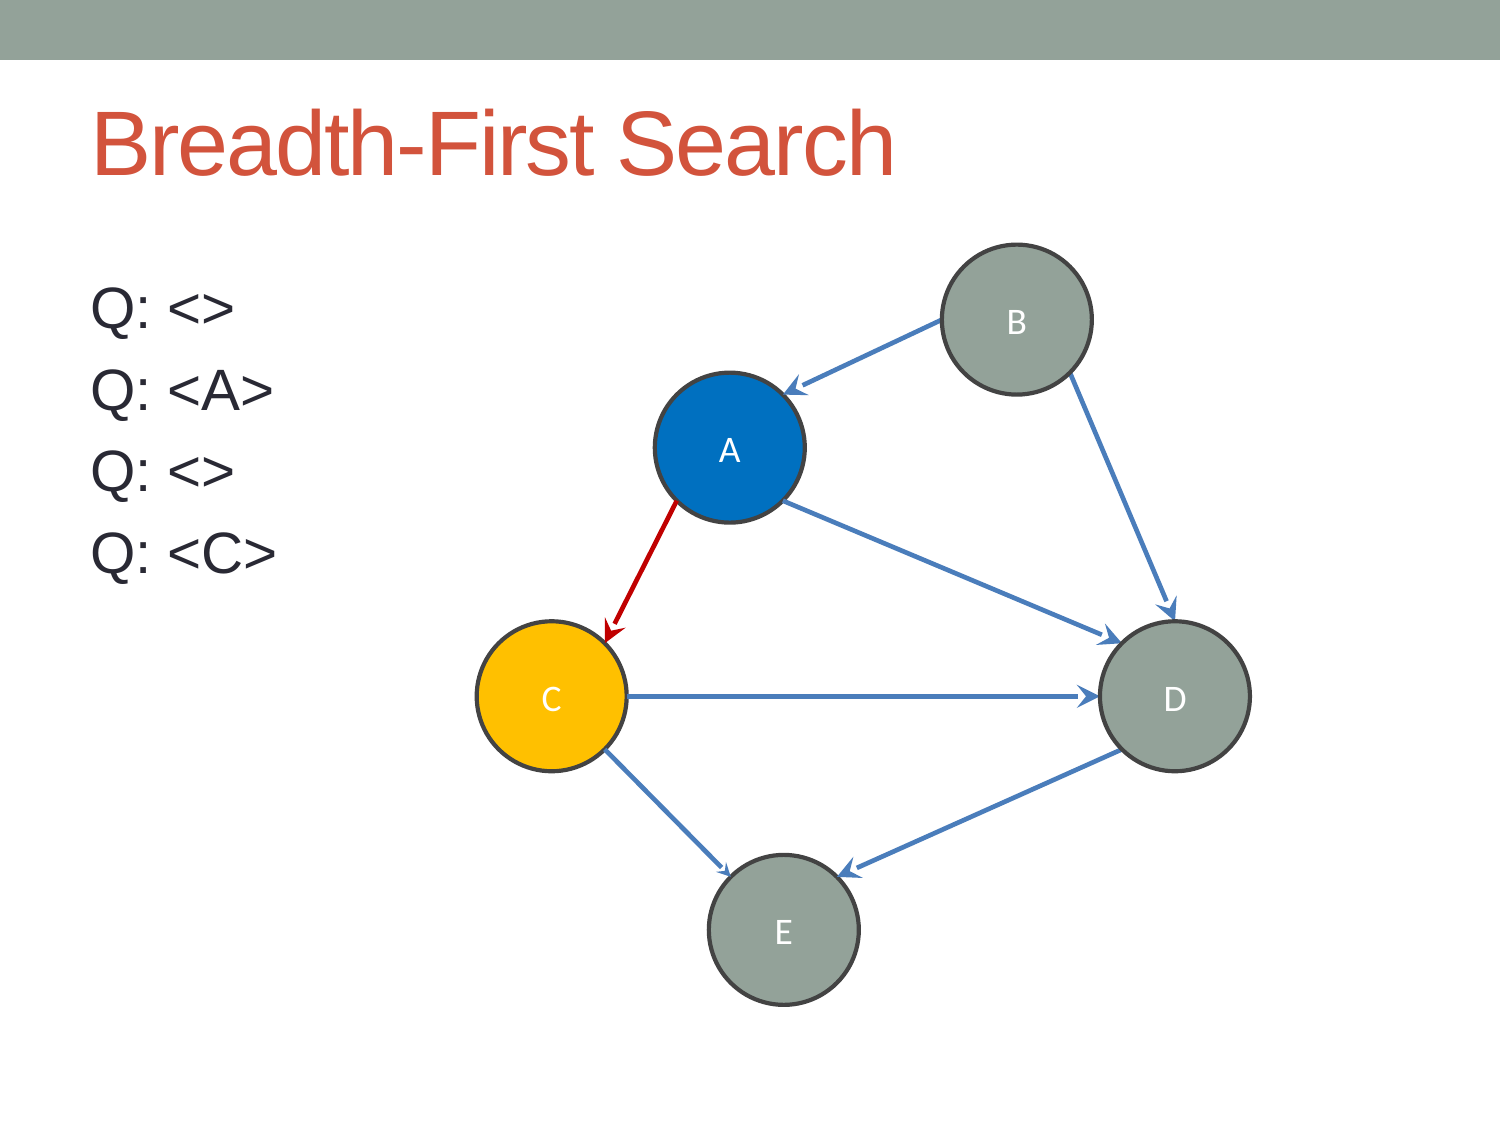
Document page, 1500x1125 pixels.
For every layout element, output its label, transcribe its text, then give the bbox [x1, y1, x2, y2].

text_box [604, 749, 731, 878]
list Q: <> Q: <A> Q: <> Q: <C> [75, 262, 738, 1005]
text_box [604, 500, 677, 644]
text_box D [1100, 621, 1250, 772]
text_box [782, 319, 943, 395]
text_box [836, 749, 1123, 878]
title Breadth-First Search [75, 45, 1425, 233]
text_box E [708, 854, 859, 1005]
text_box C [476, 621, 627, 772]
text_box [1069, 372, 1176, 622]
text_box A [654, 372, 805, 523]
text_box B [941, 244, 1092, 395]
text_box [782, 500, 1123, 644]
